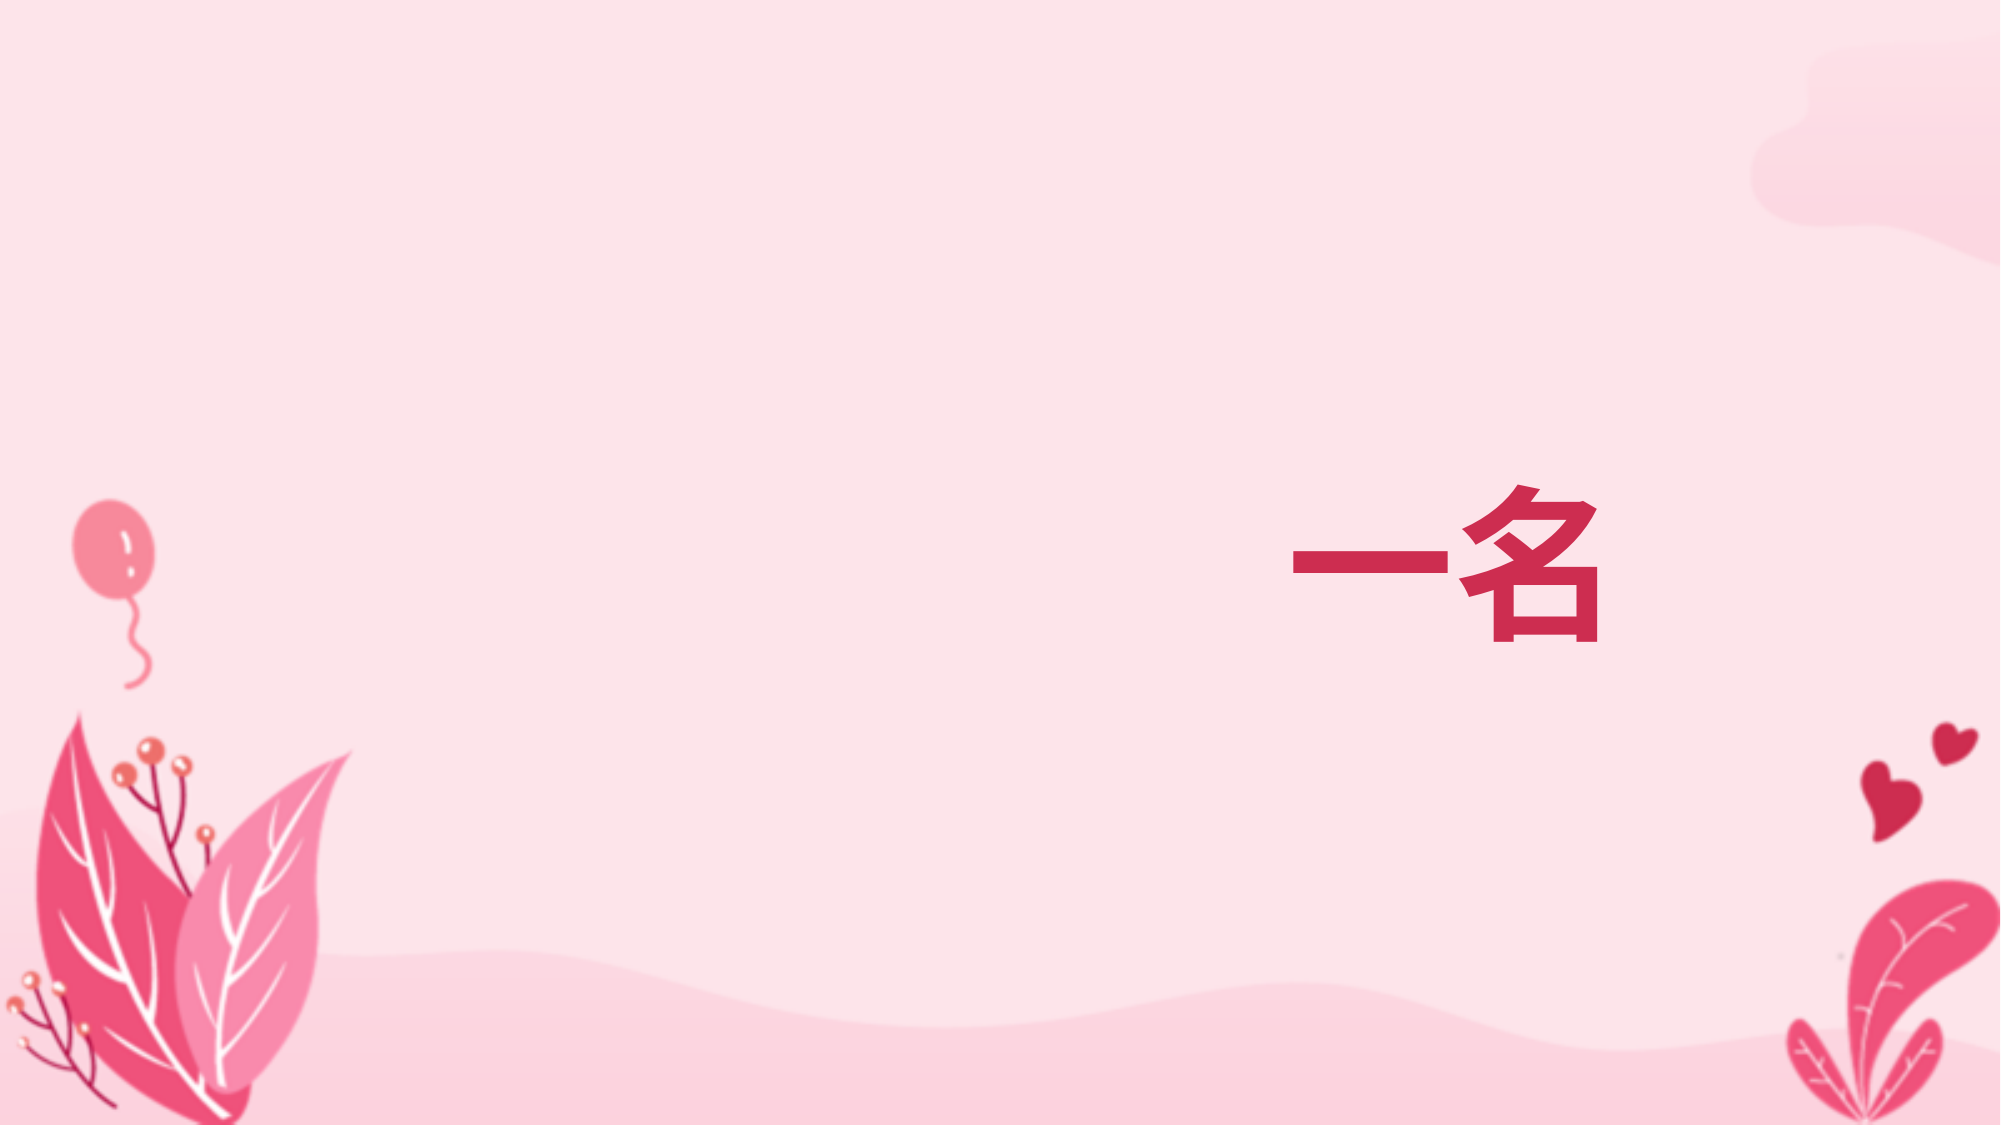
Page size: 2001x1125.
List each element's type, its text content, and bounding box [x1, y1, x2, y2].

text_box 一名 [1272, 453, 2000, 669]
picture [0, 0, 2001, 1125]
